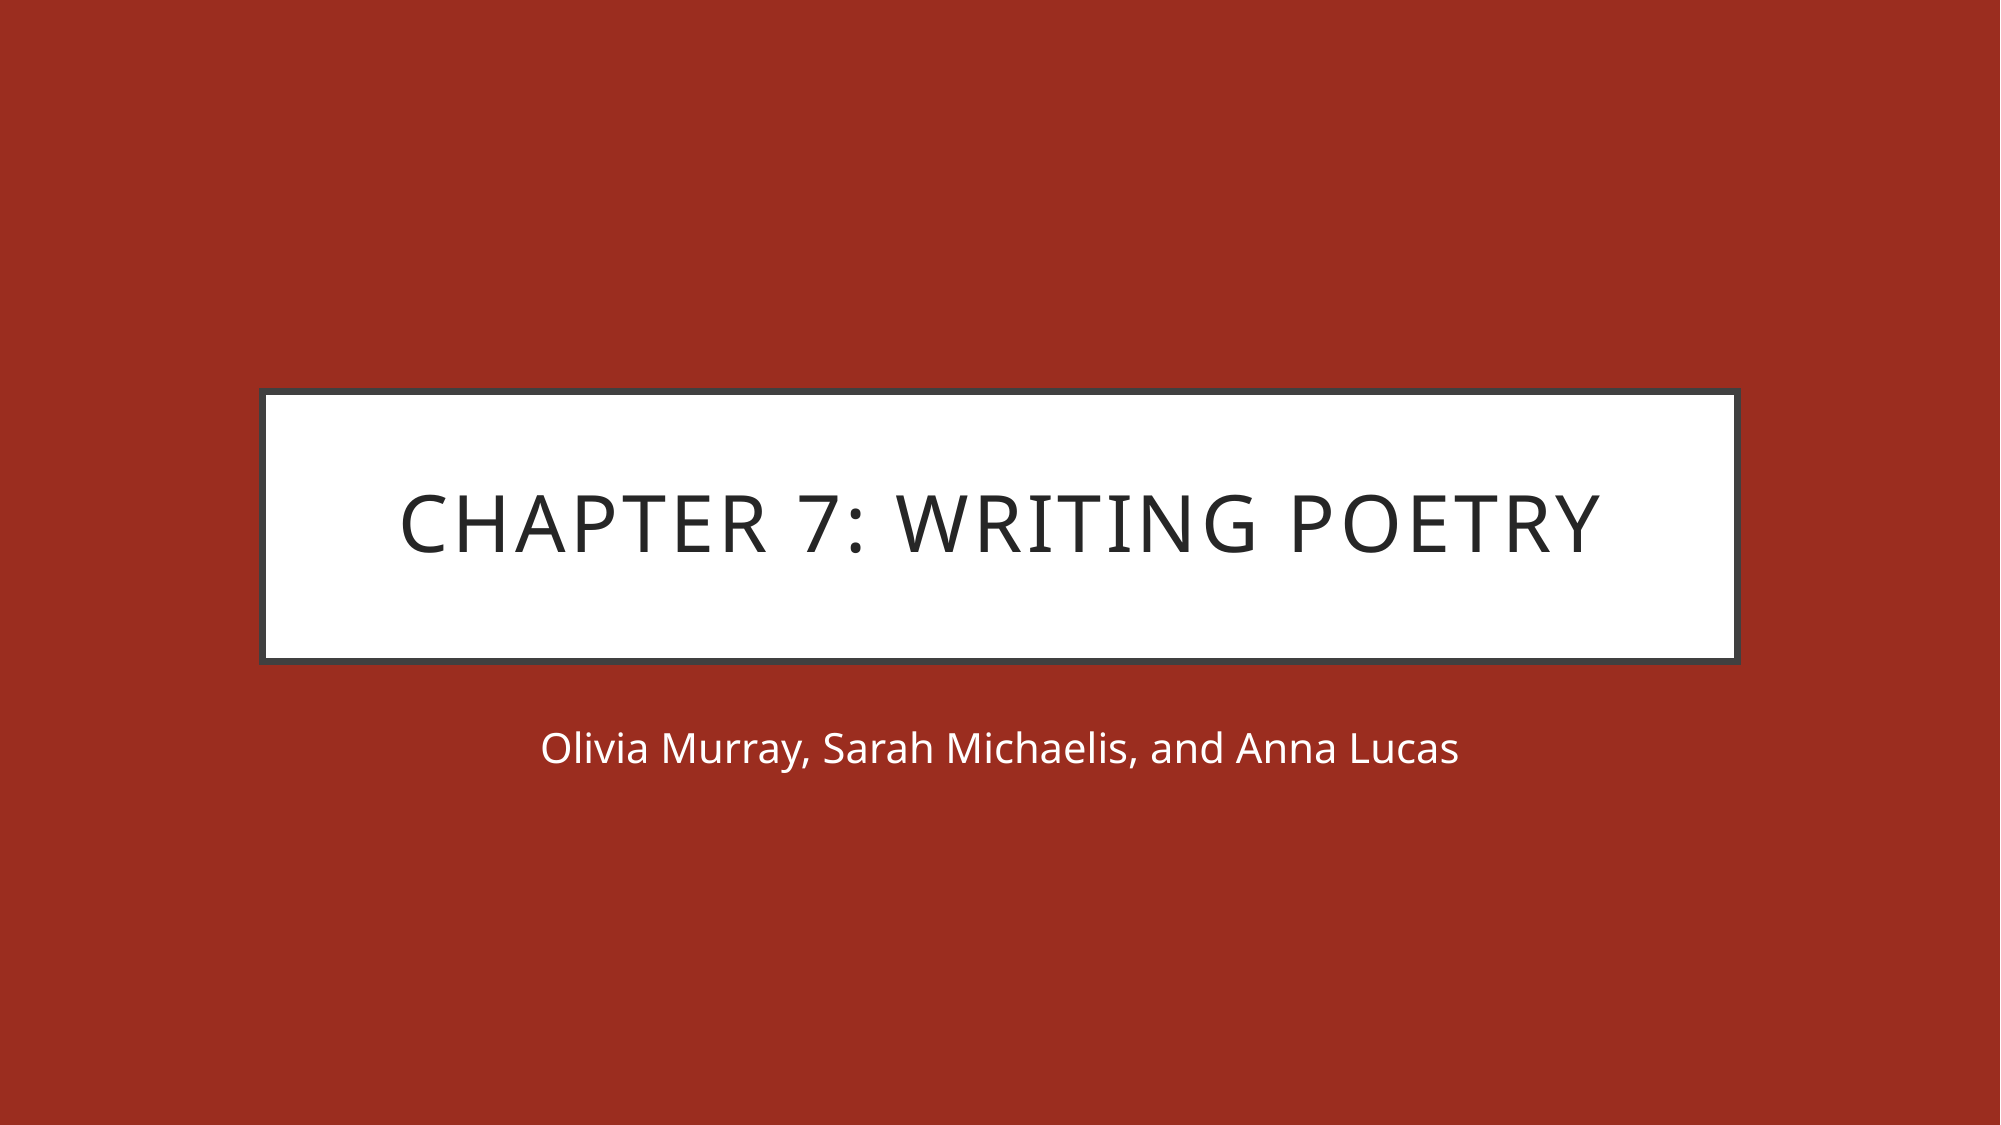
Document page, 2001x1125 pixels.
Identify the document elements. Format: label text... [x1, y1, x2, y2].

title Chapter 7: Writing Poetry [259, 388, 1741, 665]
subtitle Olivia Murray, Sarah Michaelis, and Anna Lucas [442, 713, 1558, 918]
